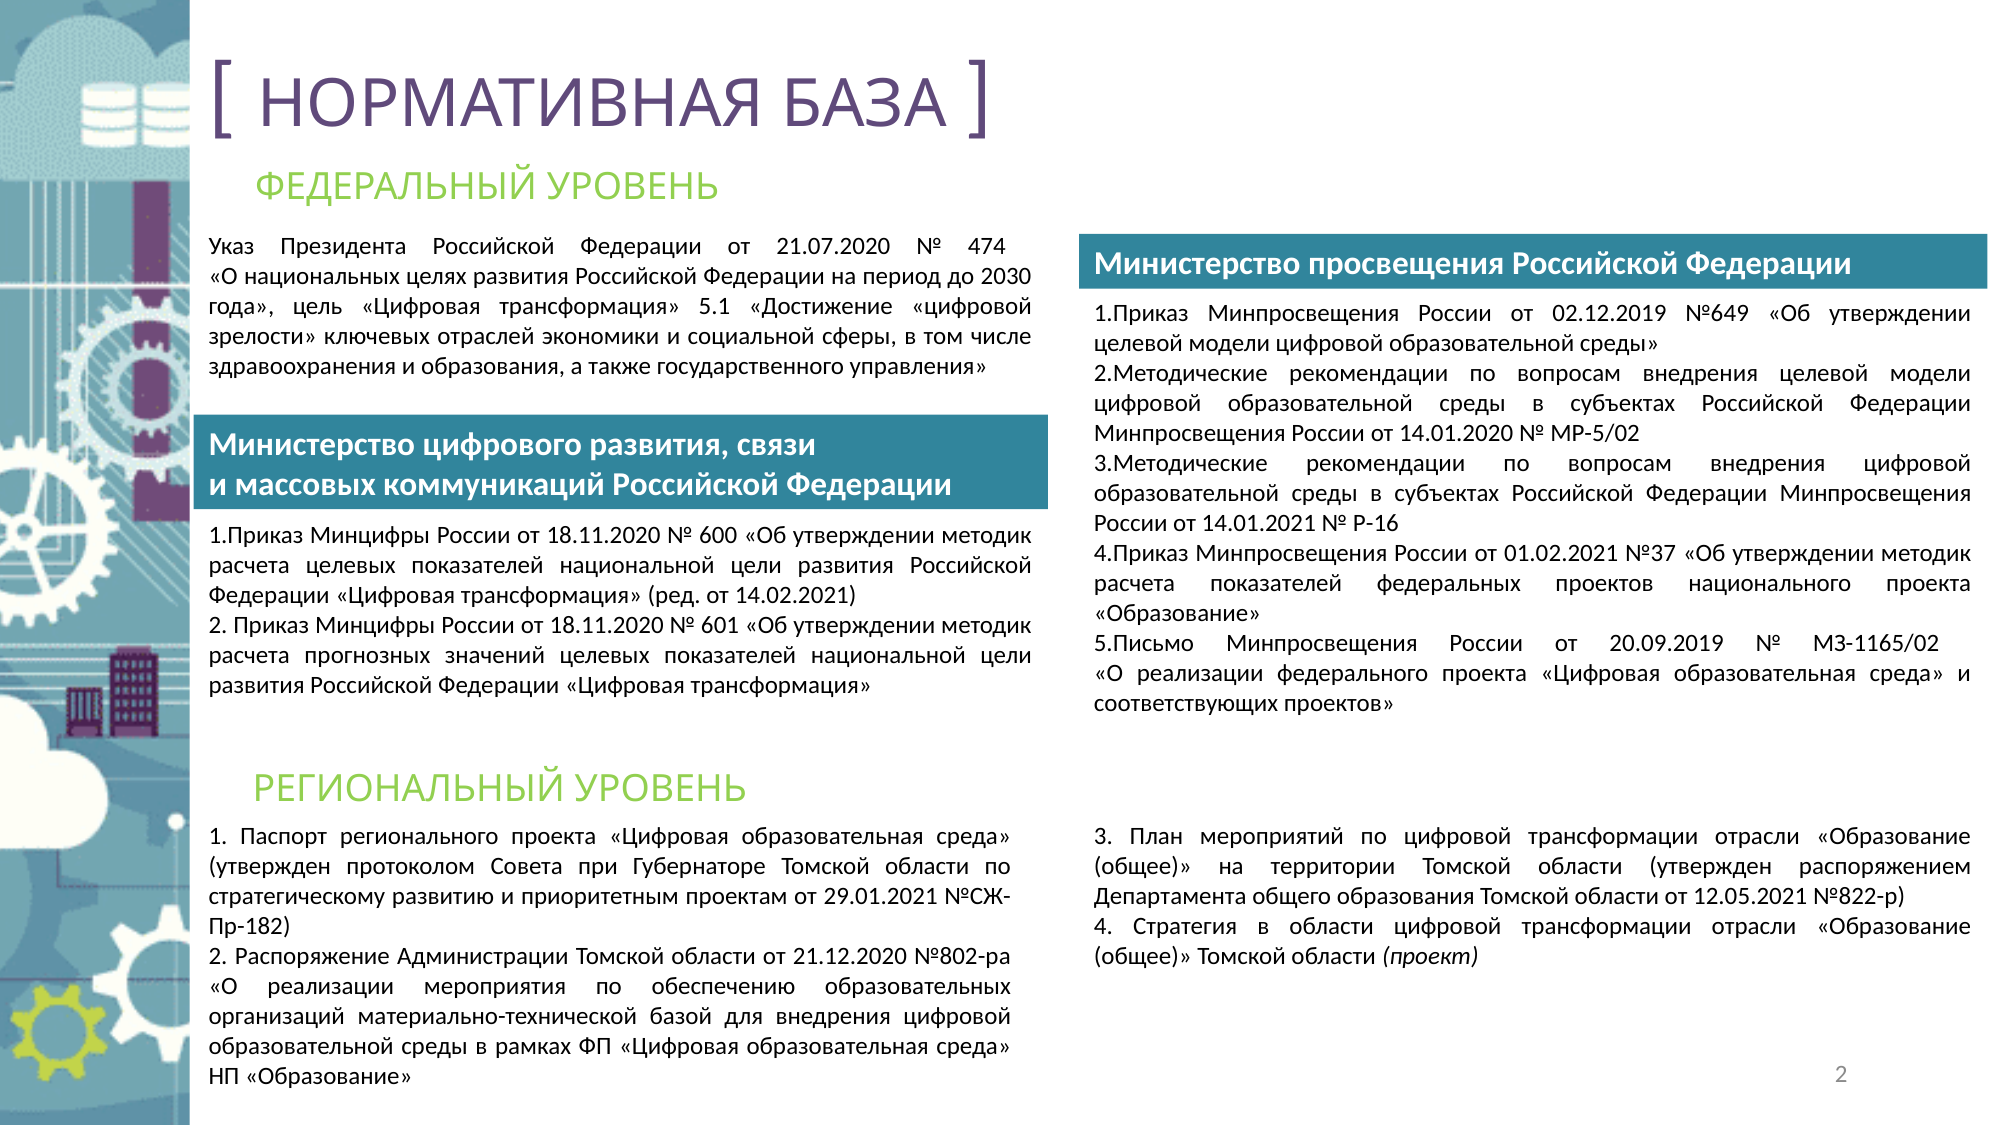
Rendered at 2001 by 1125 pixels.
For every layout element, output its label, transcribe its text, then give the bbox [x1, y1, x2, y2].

text_box [ НОРМАТИВНАЯ БАЗА ] [193, 27, 1898, 152]
text_box Указ Президента Российской Федерации от 21.07.2020 № 474 «О национальных целях развития Российской Федерации на период до 2030 года», цель «Цифровая трансформация» 5.1 «Достижение «цифровой зрелости» ключевых отраслей экономики и социальной сферы, в том числе здравоохранения и образования, а также государственного управления» [193, 221, 1048, 387]
text_box 3. План мероприятий по цифровой трансформации отрасли «Образование (общее)» на территории Томской области (утвержден распоряжением Департамента общего образования Томской области от 12.05.2021 №822-р) 4. Стратегия в области цифровой трансформации отрасли «Образование (общее)» Томской области (проект) [1079, 812, 1988, 977]
text_box Приказ Минцифры России от 18.11.2020 № 600 «Об утверждении методик расчета целевых показателей национальной цели развития Российской Федерации «Цифровая трансформация» (ред. от 14.02.2021) Приказ Минцифры России от 18.11.2020 № 601 «Об утверждении методик расчета прогнозных значений целевых показателей национальной цели развития Российской Федерации «Цифровая трансформация» [193, 511, 1048, 706]
text_box Министерство просвещения Российской Федерации [1079, 233, 1988, 289]
text_box РЕГИОНАЛЬНЫЙ УРОВЕНЬ [237, 756, 763, 812]
text_box Министерство цифрового развития, связи и массовых коммуникаций Российской Федерации [193, 414, 1048, 510]
text_box Приказ Минпросвещения России от 02.12.2019 №649 «Об утверждении целевой модели цифровой образовательной среды» Методические рекомендации по вопросам внедрения целевой модели цифровой образовательной среды в субъектах Российской Федерации Минпросвещения России от 14.01.2020 № МР-5/02 Методические рекомендации по вопросам внедрения цифровой образовательной среды в субъектах Российской Федерации Минпросвещения России от 14.01.2021 № Р-16 Приказ Минпросвещения России от 01.02.2021 №37 «Об утверждении методик расчета показателей федеральных проектов национального проекта «Образование» Письмо Минпросвещения России от 20.09.2019 № МЗ-1165/02 «О реализации федерального проекта «Цифровая образовательная среда» и соответствующих проектов» [1079, 289, 1988, 724]
text_box ФЕДЕРАЛЬНЫЙ УРОВЕНЬ [240, 154, 735, 214]
slide_number 2 [1412, 1042, 1863, 1103]
picture [0, 0, 190, 1125]
text_box 1. Паспорт регионального проекта «Цифровая образовательная среда» (утвержден протоколом Совета при Губернаторе Томской области по стратегическому развитию и приоритетным проектам от 29.01.2021 №СЖ-Пр-182) 2. Распоряжение Администрации Томской области от 21.12.2020 №802-ра «О реализации мероприятия по обеспечению образовательных организаций материально-технической базой для внедрения цифровой образовательной среды в рамках ФП «Цифровая образовательная среда» НП «Образование» [193, 812, 1028, 1097]
